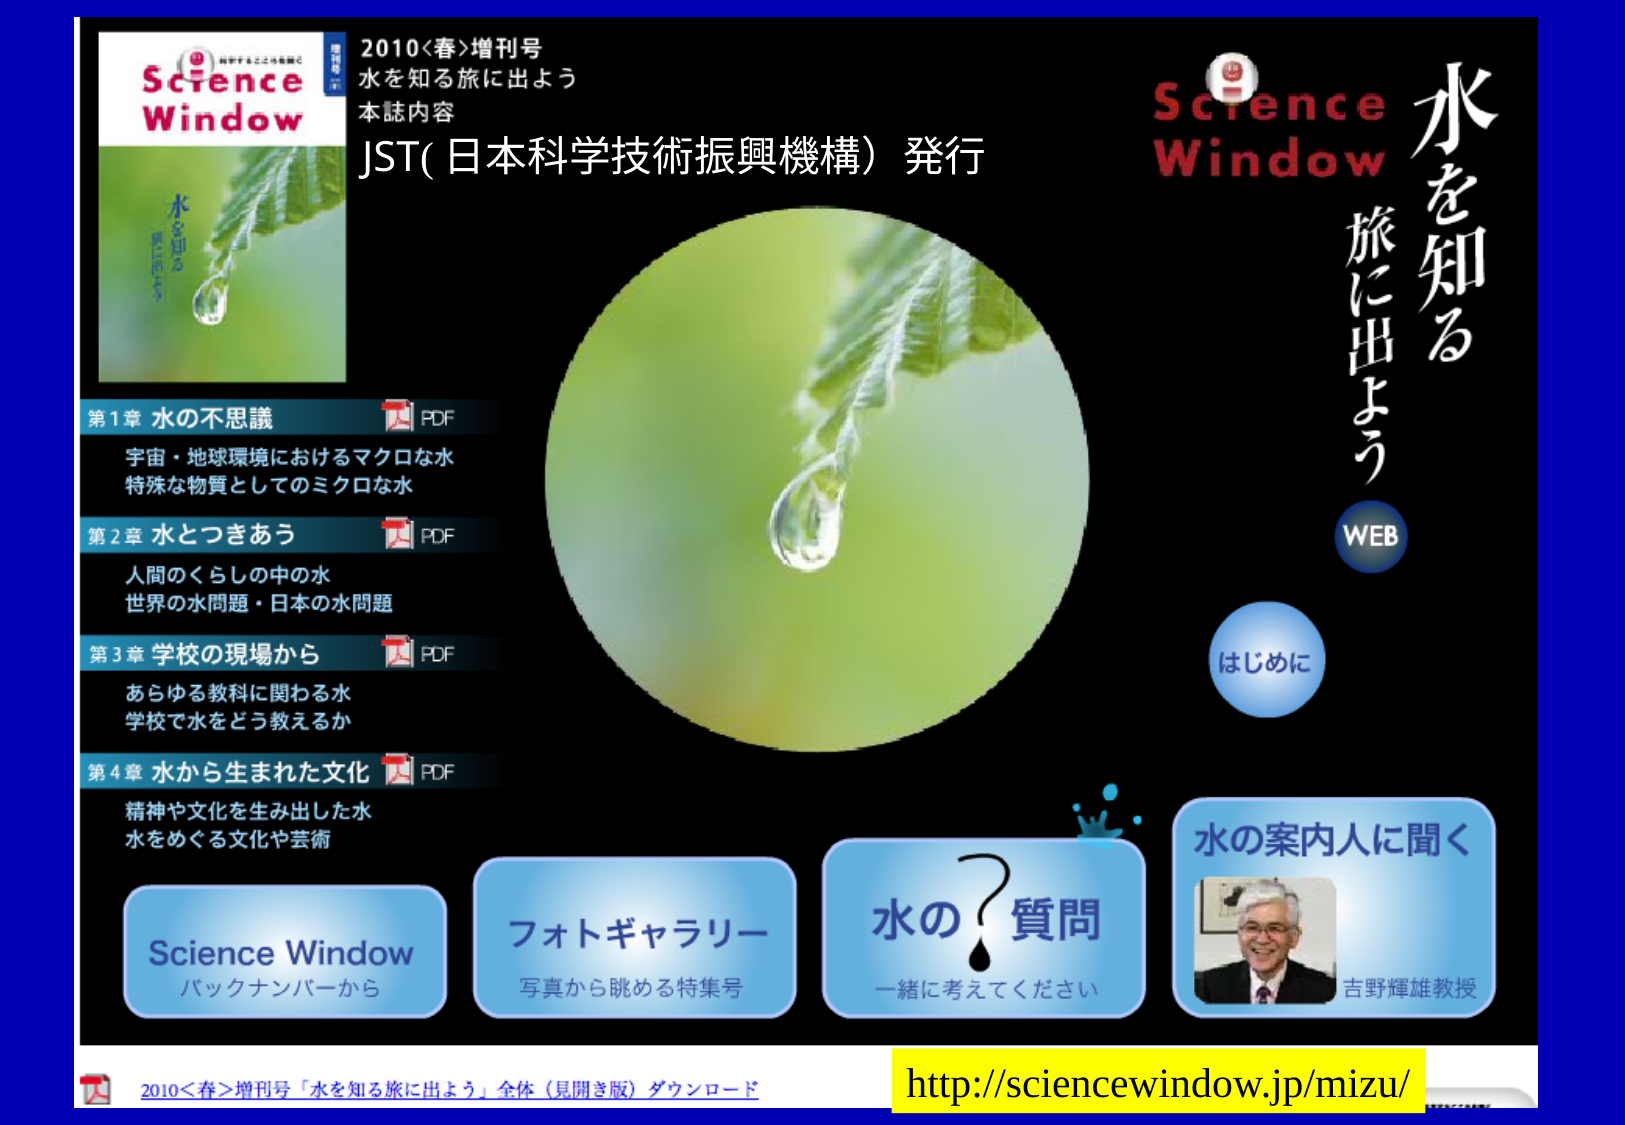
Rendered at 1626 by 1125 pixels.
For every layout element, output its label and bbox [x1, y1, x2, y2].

picture [74, 17, 1538, 1109]
